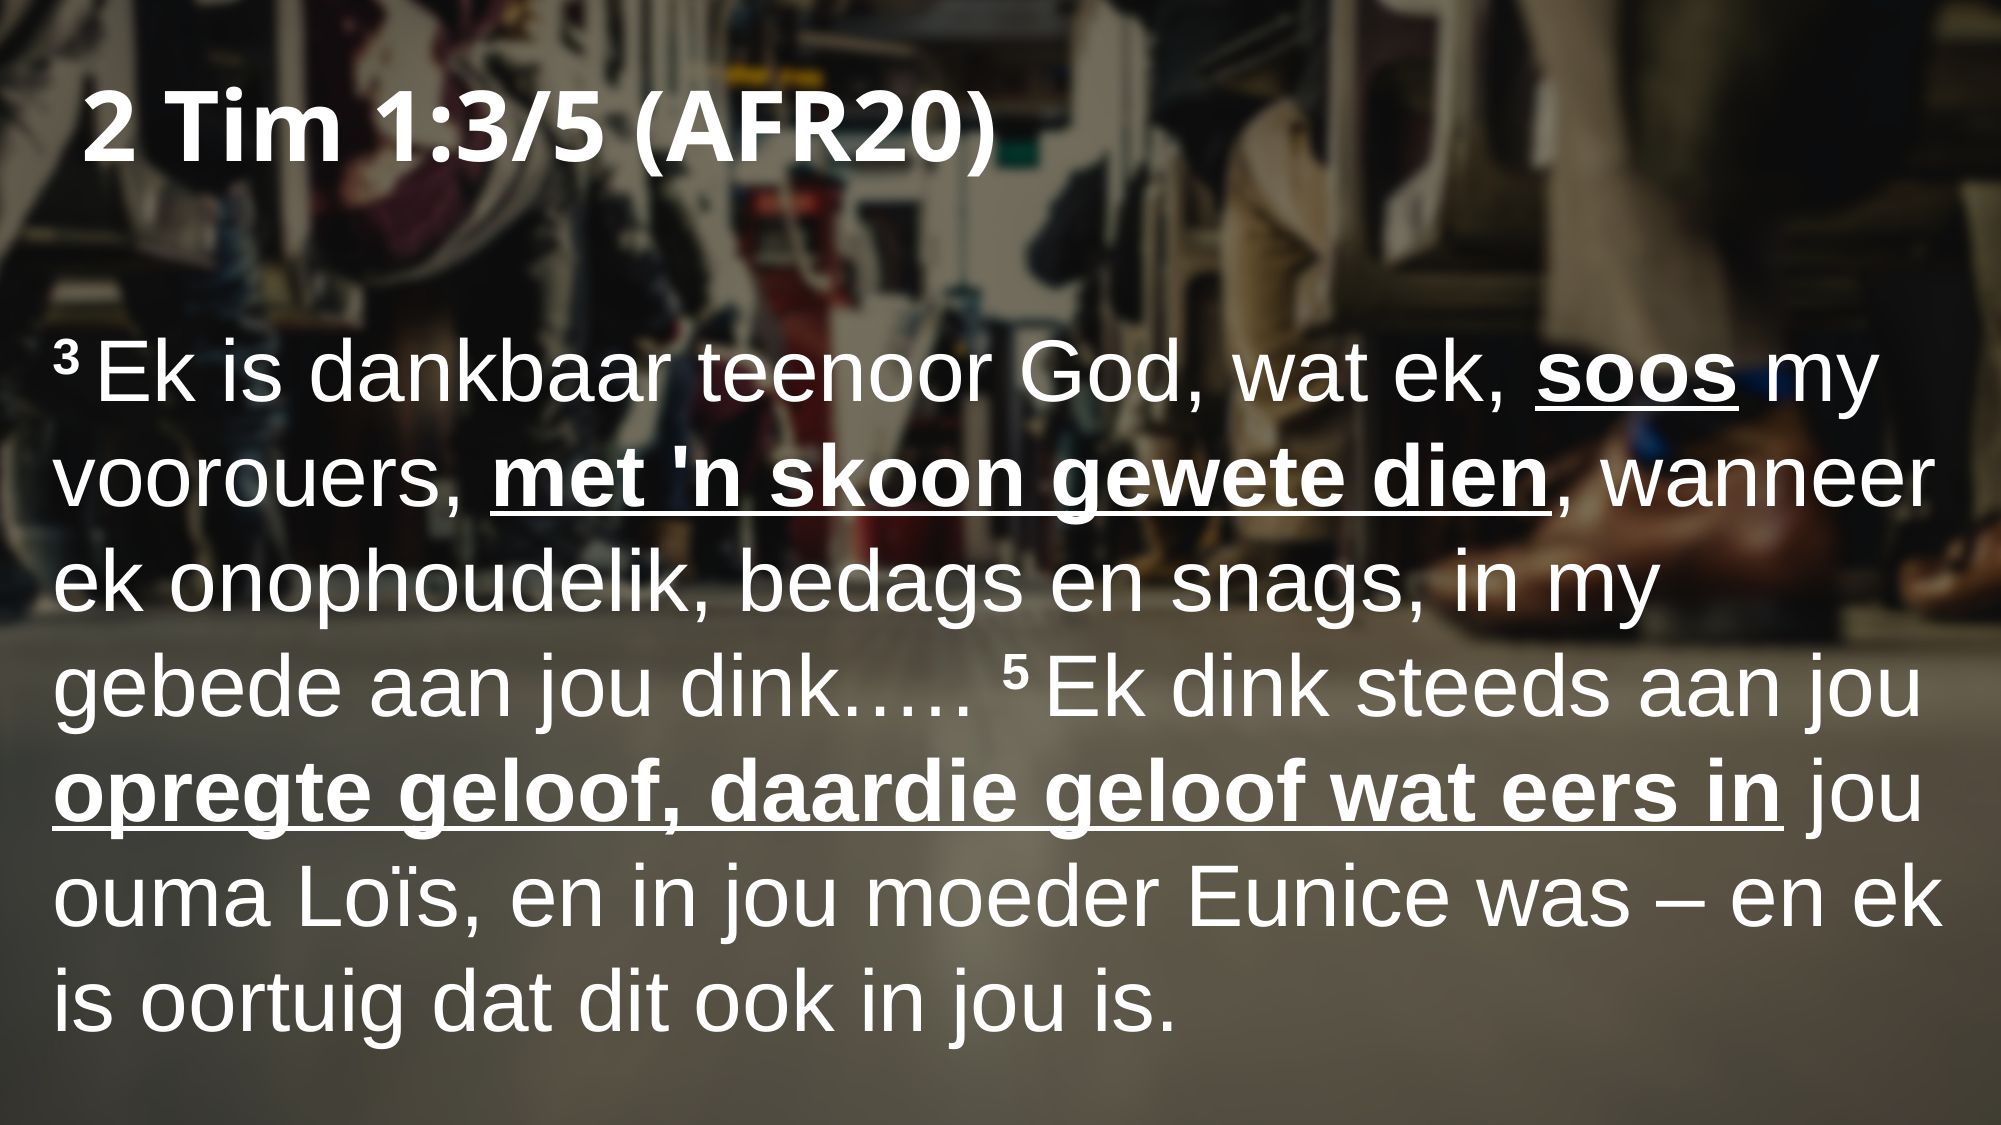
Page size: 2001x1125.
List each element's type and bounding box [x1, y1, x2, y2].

text_box [0, 0, 2000, 1125]
